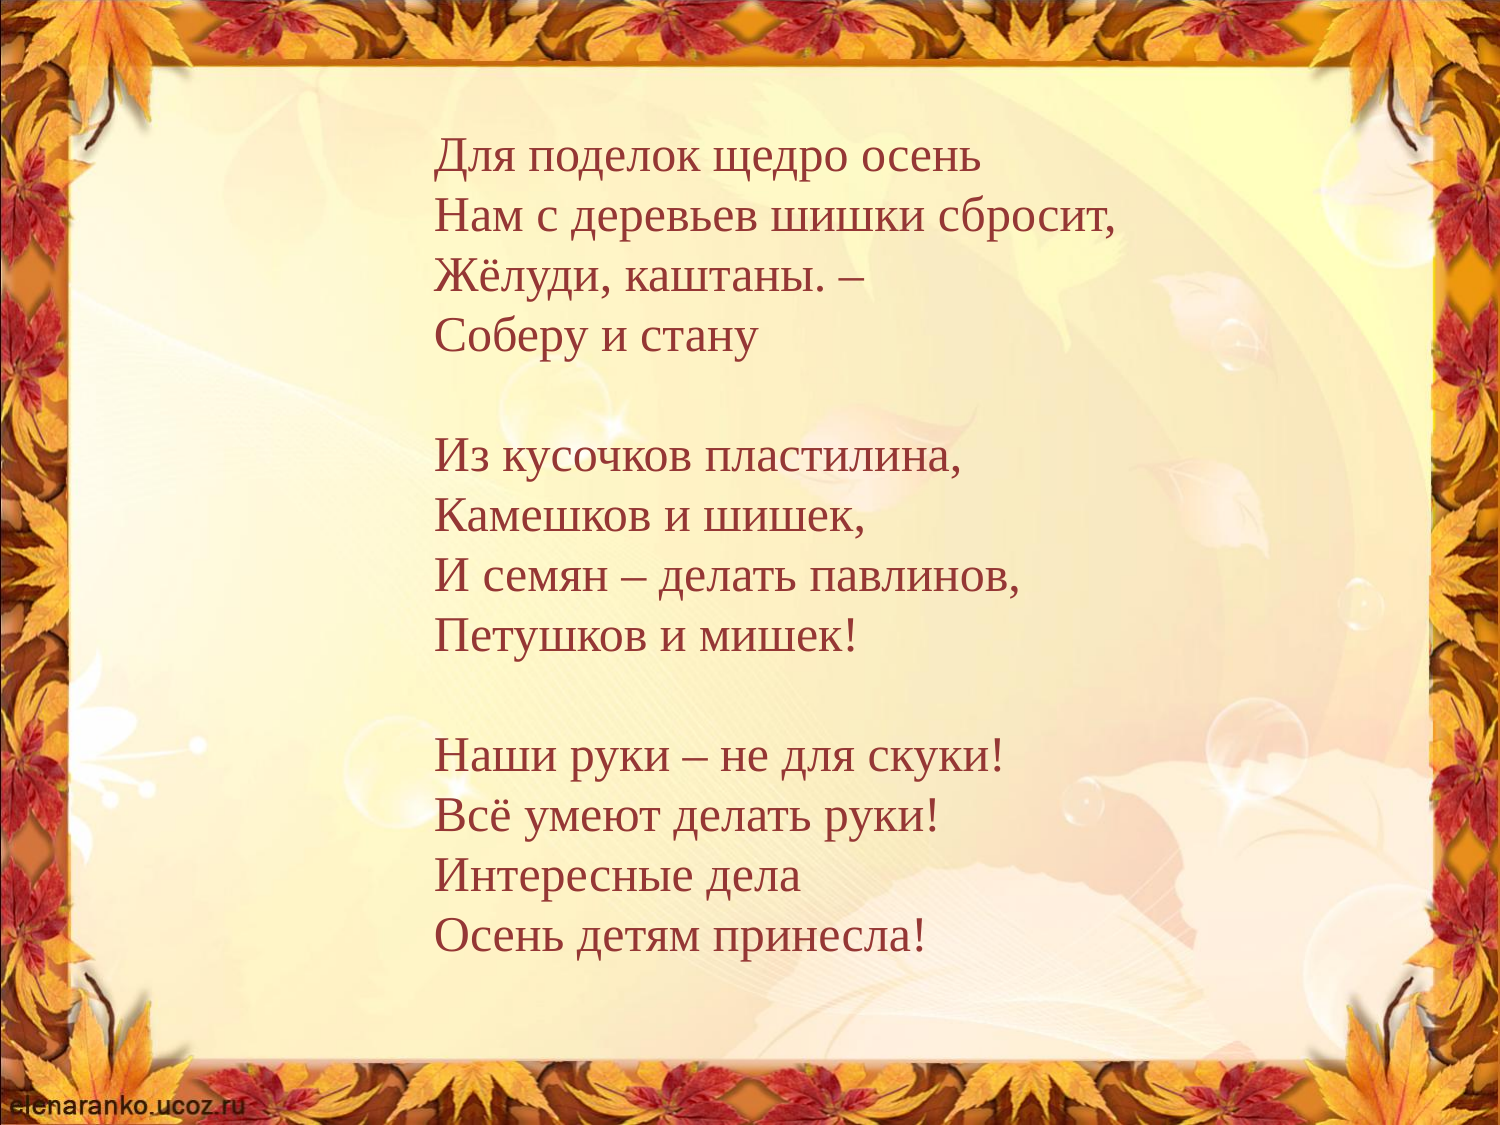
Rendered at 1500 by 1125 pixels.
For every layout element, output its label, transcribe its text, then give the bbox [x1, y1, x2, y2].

text_box Для поделок щедро осень Нам с деревьев шишки сбросит, Жёлуди, каштаны. – Соберу и стану Из кусочков пластилина, Камешков и шишек, И семян – делать павлинов, Петушков и мишек! Наши руки – не для скуки! Всё умеют делать руки! Интересные дела Осень детям принесла! [419, 113, 1176, 1029]
picture [0, 0, 1500, 1125]
